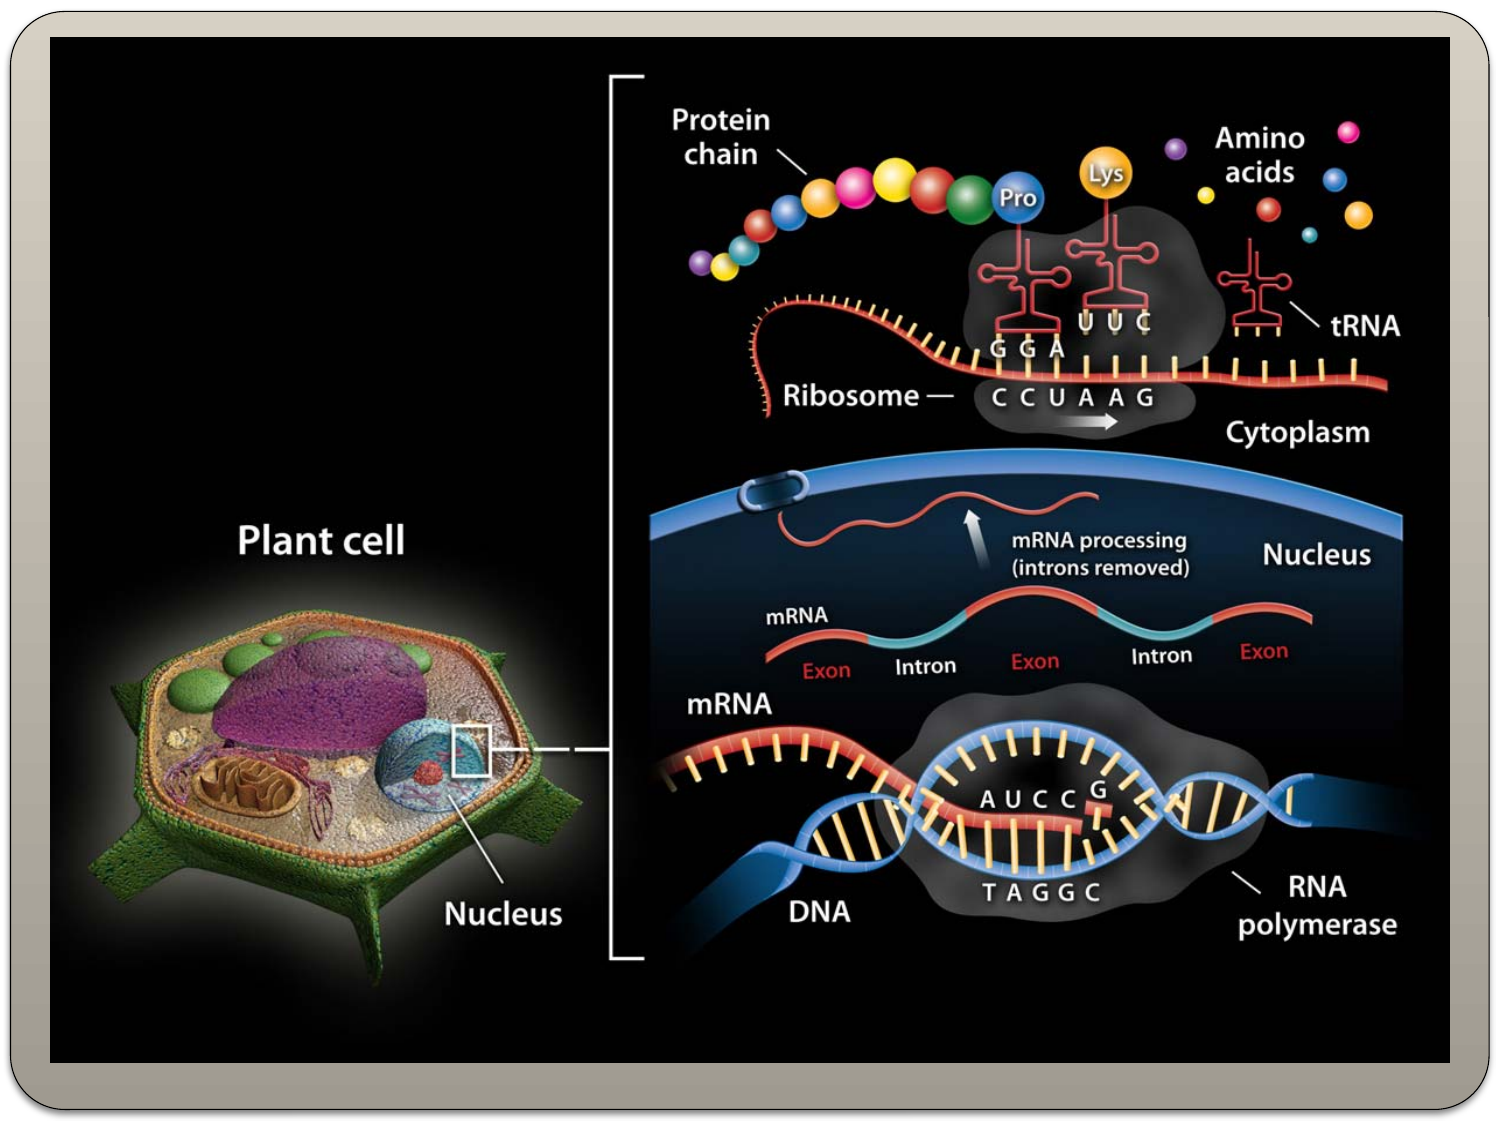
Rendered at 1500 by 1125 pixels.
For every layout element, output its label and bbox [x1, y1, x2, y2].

picture [50, 37, 1451, 1063]
